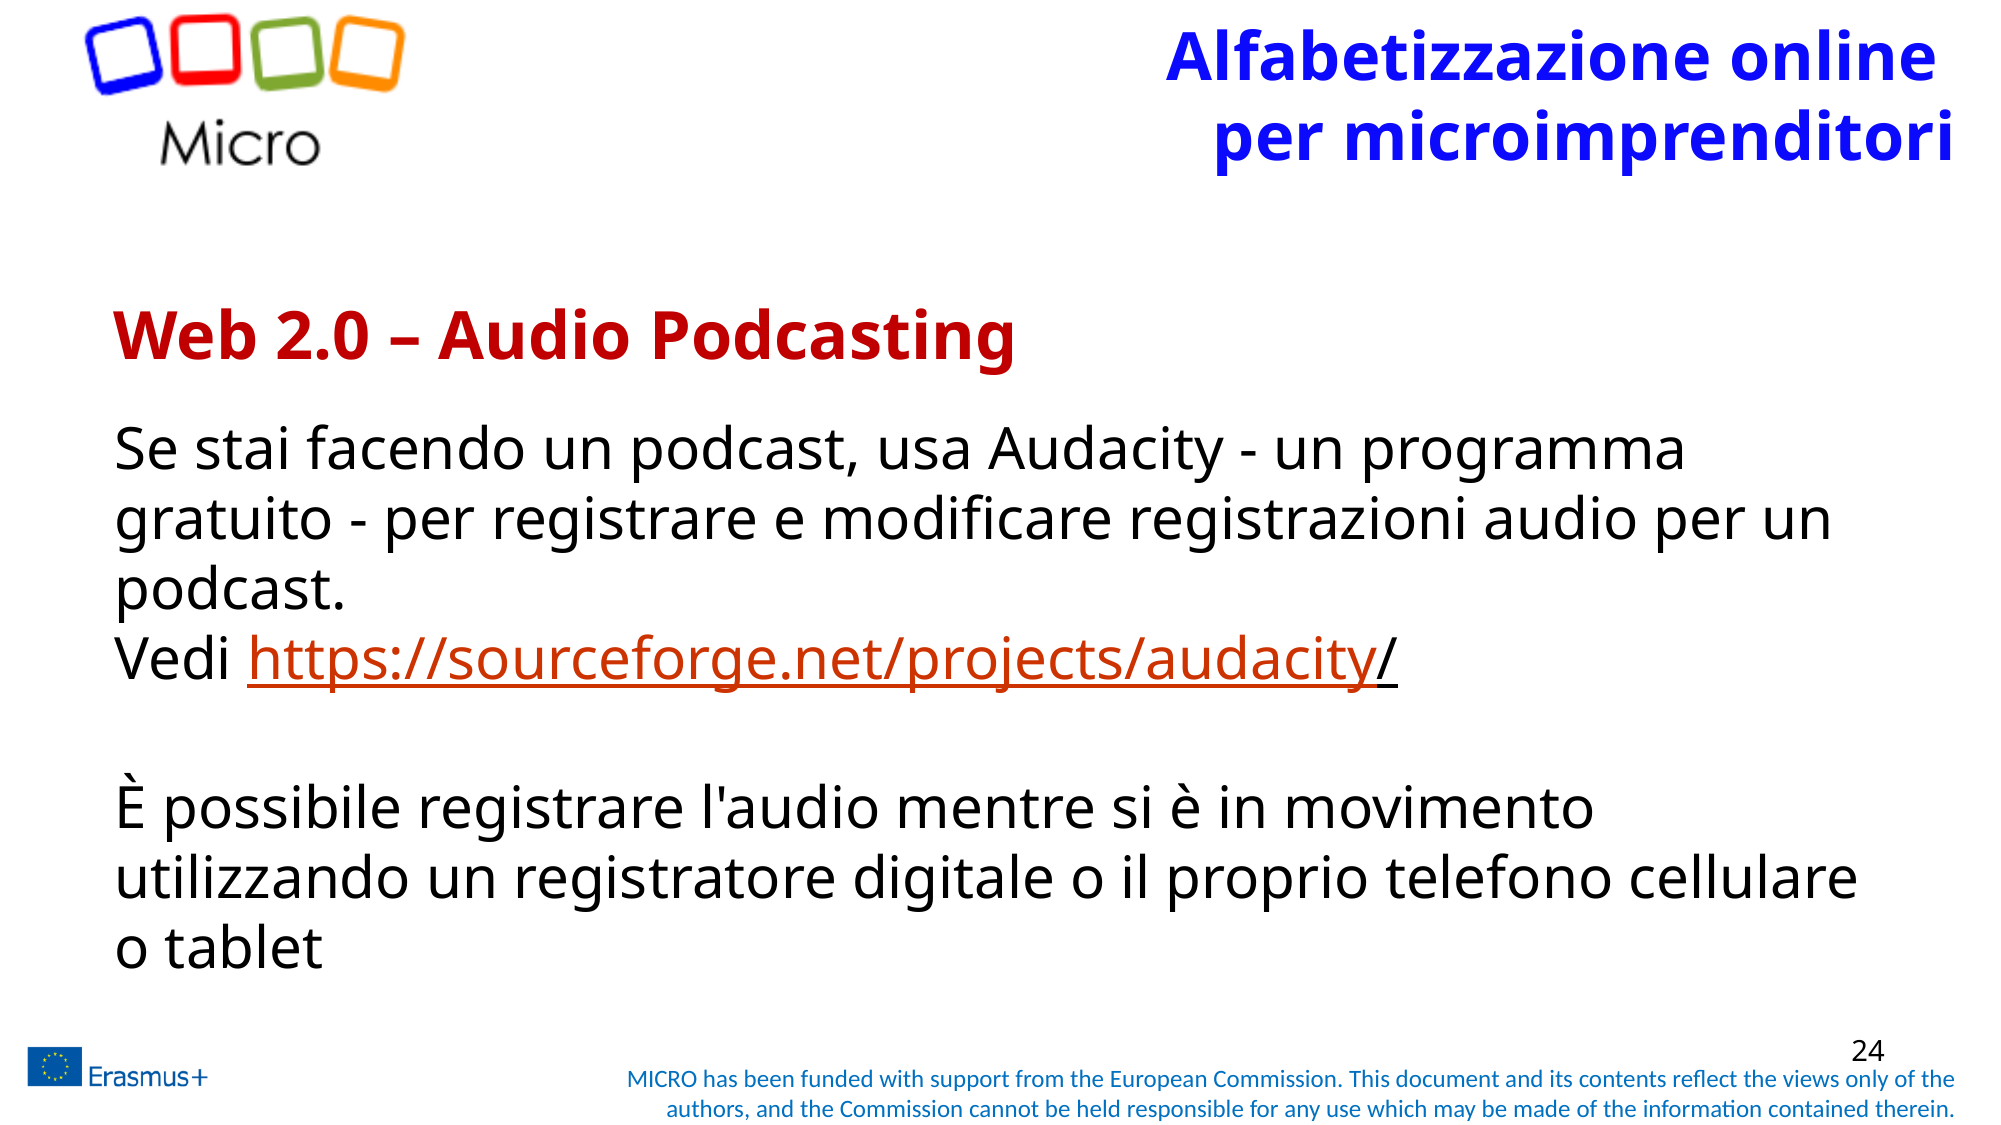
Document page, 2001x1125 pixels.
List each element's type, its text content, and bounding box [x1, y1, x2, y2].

picture [27, 1046, 208, 1087]
picture [0, 0, 486, 190]
text_box Se stai facendo un podcast, usa Audacity - un programma gratuito - per registrare e modificare registrazioni audio per un podcast. Vedi https://sourceforge.net/projects/audacity/ È possibile registrare l'audio mentre si è in movimento utilizzando un registratore digitale o il proprio telefono cellulare o tablet [99, 403, 1900, 988]
title Web 2.0 – Audio Podcasting [98, 249, 1329, 416]
slide_number 24 [1433, 1024, 1900, 1103]
text_box Alfabetizzazione online per microimprenditori [170, 0, 1971, 188]
